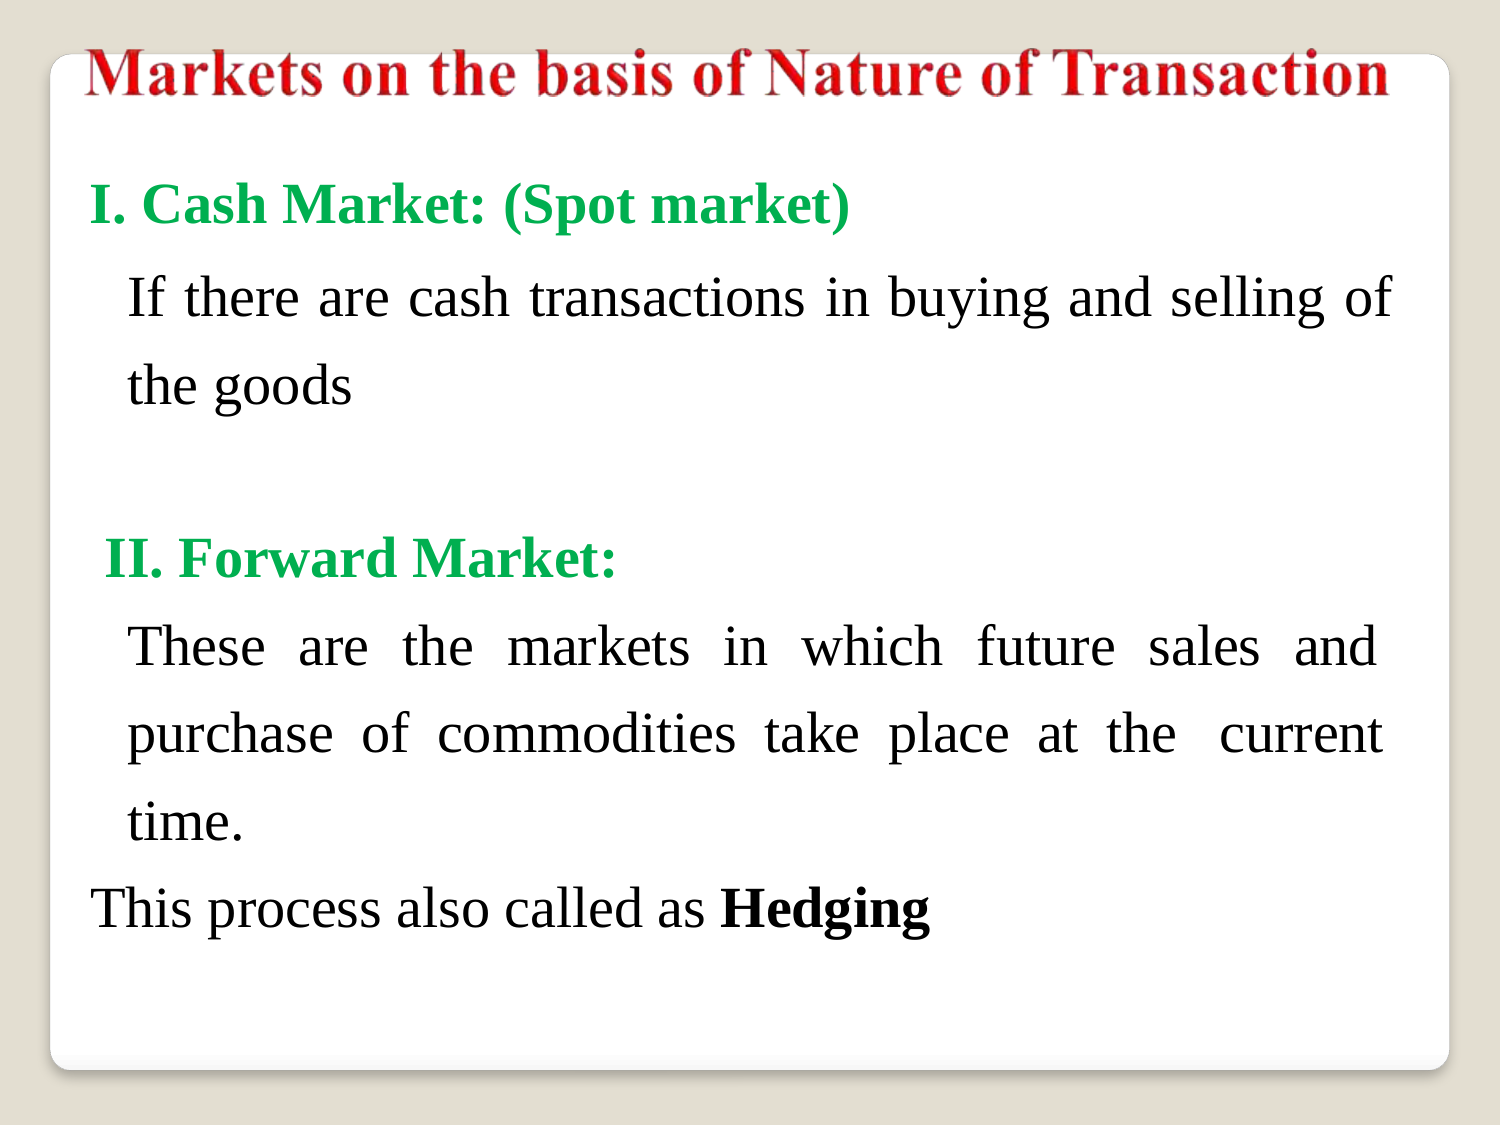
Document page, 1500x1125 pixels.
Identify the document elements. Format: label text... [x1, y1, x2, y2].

picture [84, 48, 1390, 97]
text_box Cash Market: (Spot market) If there are cash transactions in buying and selling of the goods Forward Market: These are the markets in which future sales and purchase of commodities take place at the current time. This process also called as Hedging [87, 145, 1413, 940]
